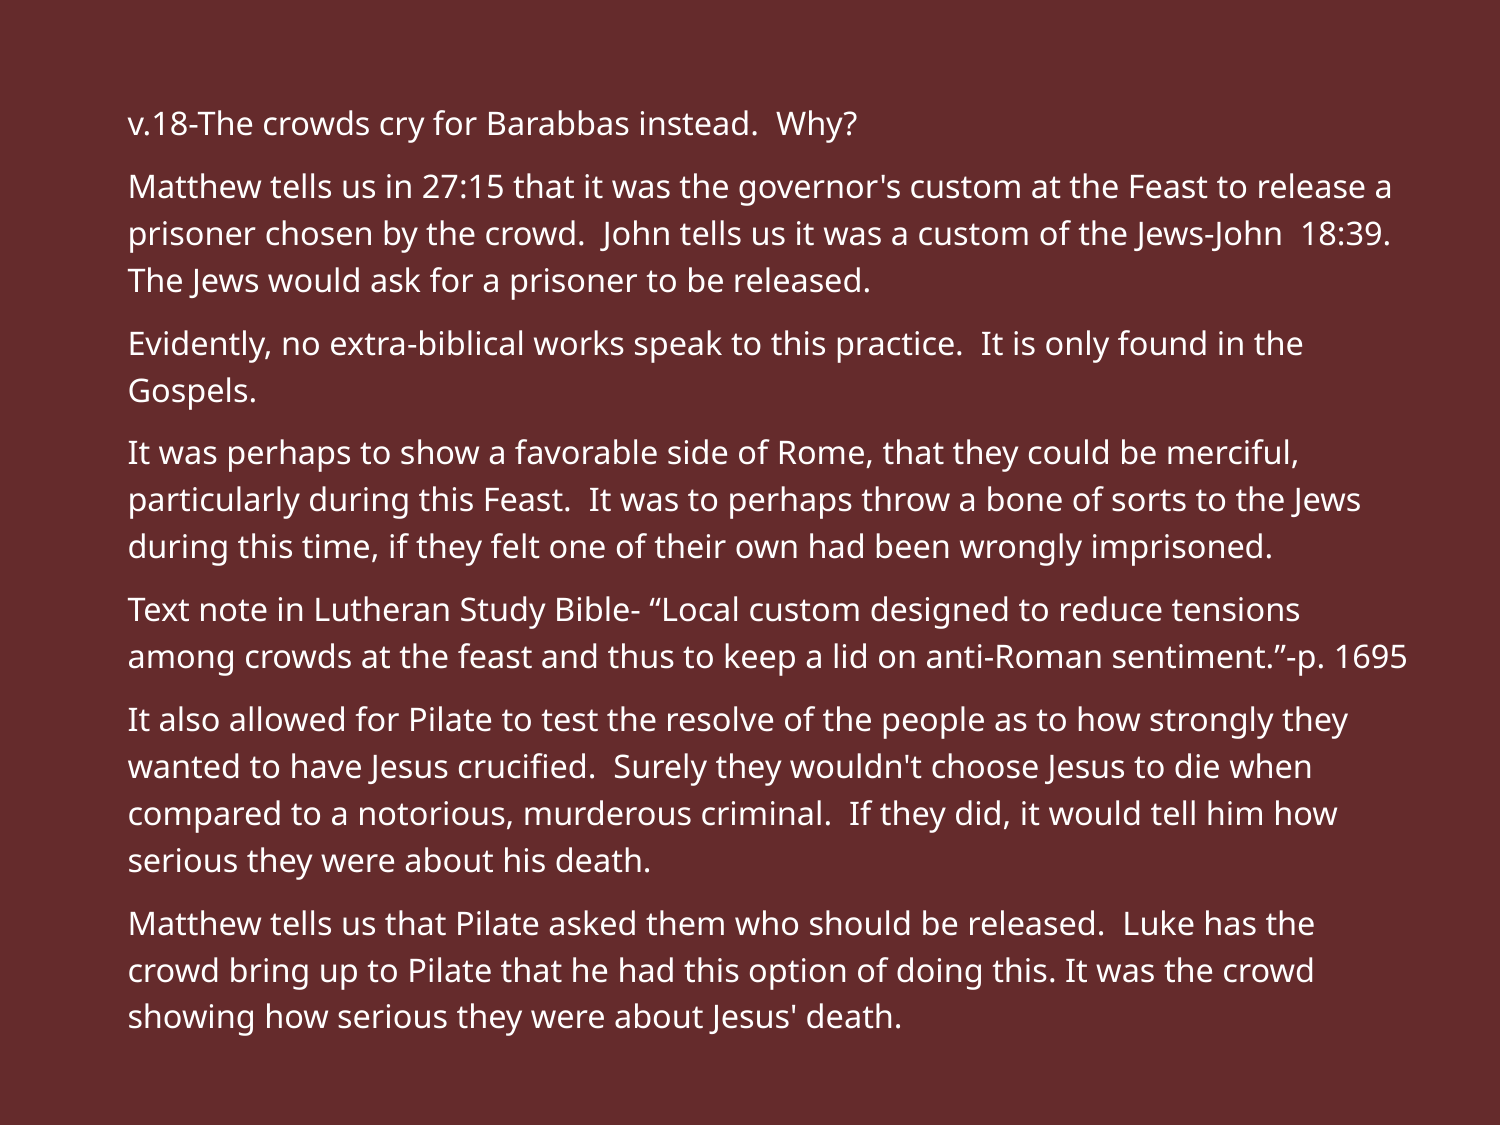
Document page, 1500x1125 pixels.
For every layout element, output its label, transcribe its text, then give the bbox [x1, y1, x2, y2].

list v.18-The crowds cry for Barabbas instead. Why? Matthew tells us in 27:15 that it was the governor's custom at the Feast to release a prisoner chosen by the crowd. John tells us it was a custom of the Jews-John 18:39. The Jews would ask for a prisoner to be released. Evidently, no extra-biblical works speak to this practice. It is only found in the Gospels. It was perhaps to show a favorable side of Rome, that they could be merciful, particularly during this Feast. It was to perhaps throw a bone of sorts to the Jews during this time, if they felt one of their own had been wrongly imprisoned. Text note in Lutheran Study Bible- “Local custom designed to reduce tensions among crowds at the feast and thus to keep a lid on anti-Roman sentiment.”-p. 1695 It also allowed for Pilate to test the resolve of the people as to how strongly they wanted to have Jesus crucified. Surely they wouldn't choose Jesus to die when compared to a notorious, murderous criminal. If they did, it would tell him how serious they were about his death. Matthew tells us that Pilate asked them who should be released. Luke has the crowd bring up to Pilate that he had this option of doing this. It was the crowd showing how serious they were about Jesus' death. [112, 87, 1425, 1063]
